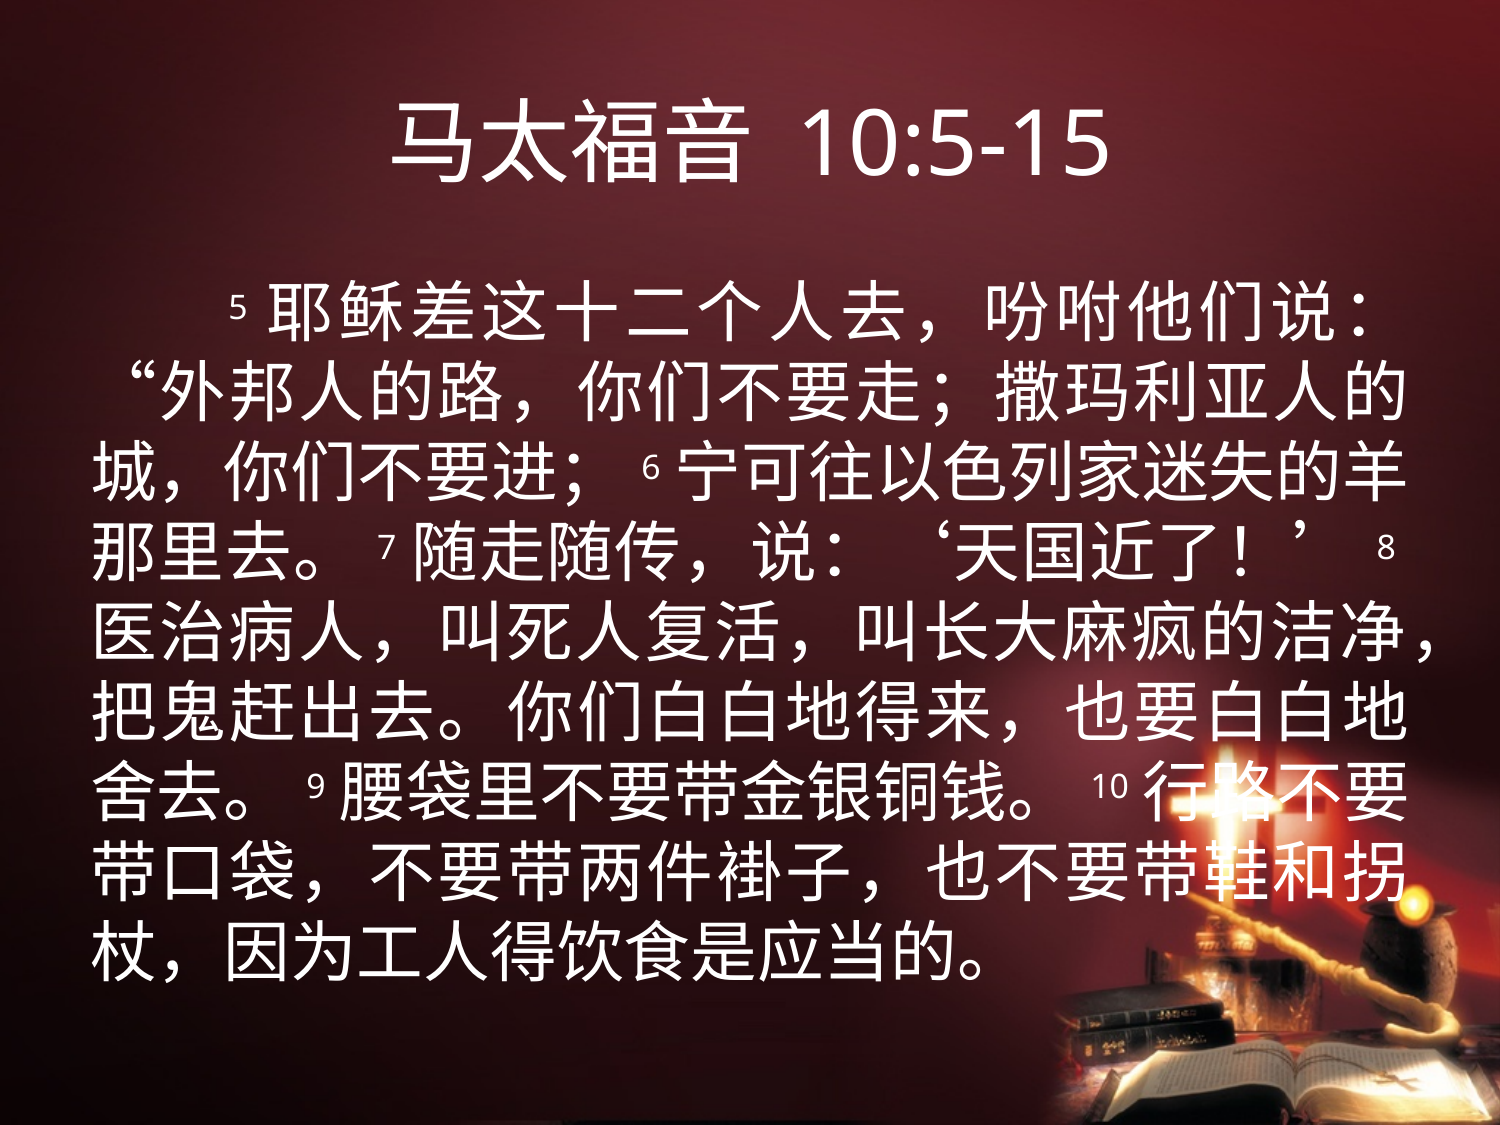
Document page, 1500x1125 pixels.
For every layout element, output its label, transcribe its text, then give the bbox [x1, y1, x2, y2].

list 5耶稣差这十二个人去，吩咐他们说：“外邦人的路，你们不要走；撒玛利亚人的城，你们不要进；6宁可往以色列家迷失的羊那里去。7随走随传，说：‘天国近了！’8医治病人，叫死人复活，叫长大麻疯的洁净，把鬼赶出去。你们白白地得来，也要白白地舍去。9腰袋里不要带金银铜钱。10行路不要带口袋，不要带两件褂子，也不要带鞋和拐杖，因为工人得饮食是应当的。 [75, 262, 1425, 1005]
title 马太福音 10:5-15 [75, 45, 1425, 233]
picture [0, 0, 1500, 1125]
